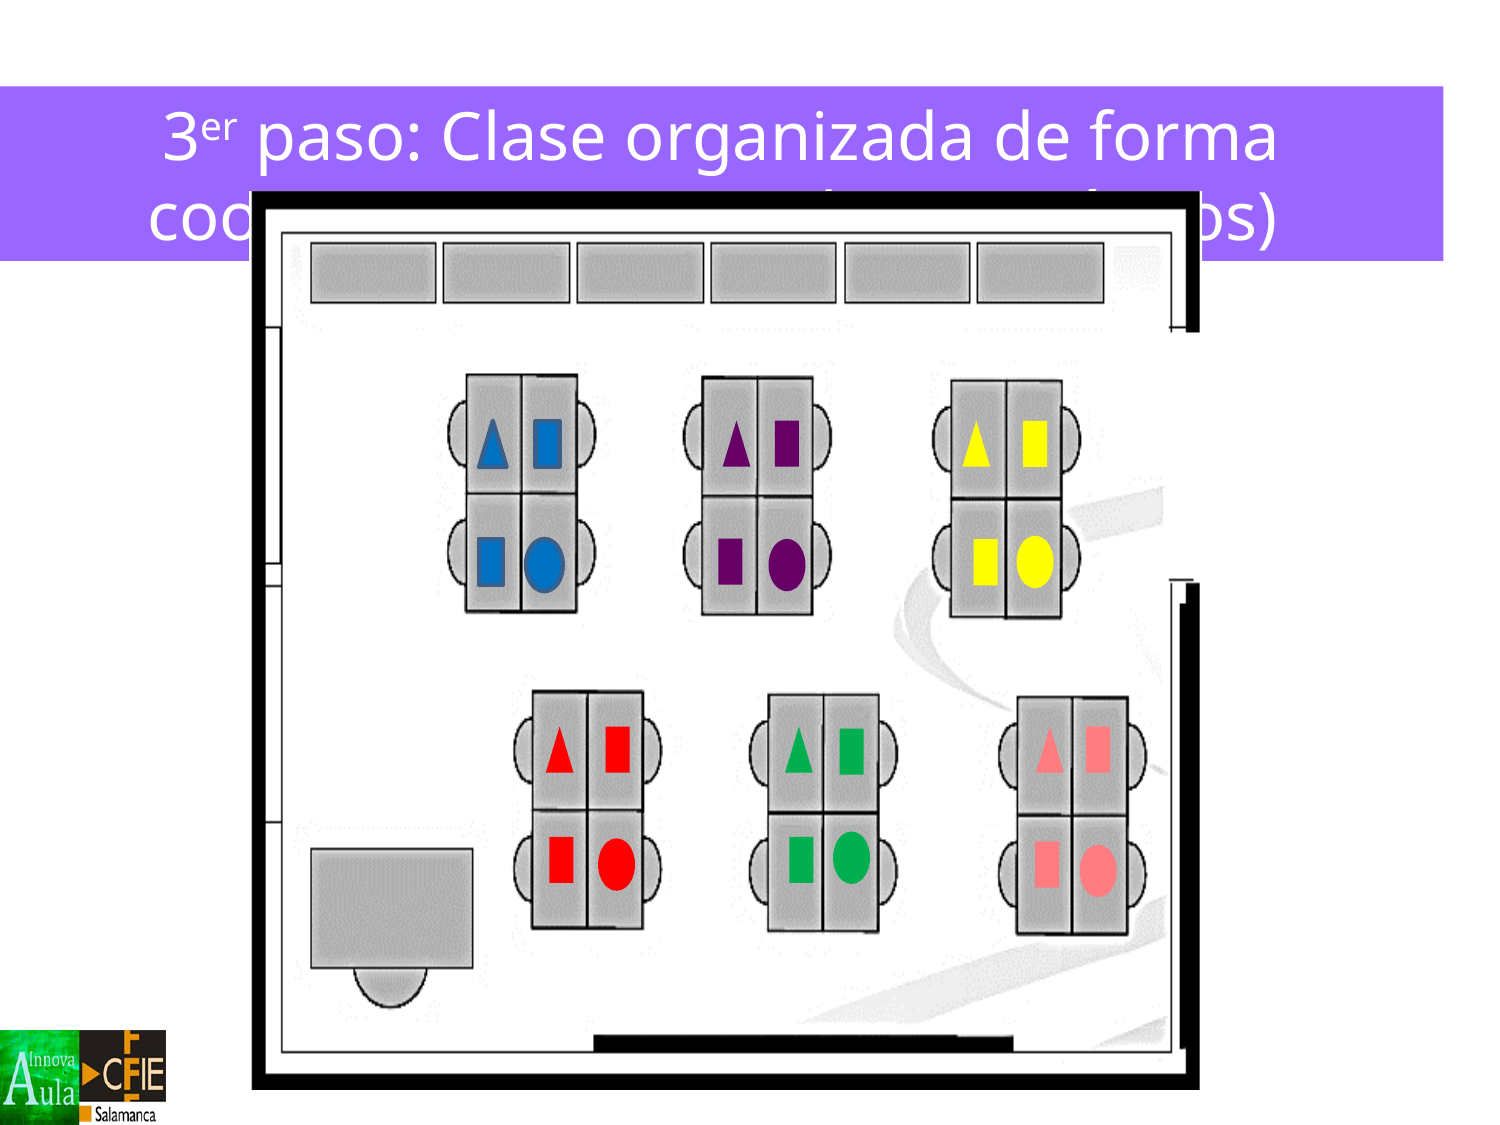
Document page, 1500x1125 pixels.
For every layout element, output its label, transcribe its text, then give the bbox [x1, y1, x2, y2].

text_box 3er paso: Clase organizada de forma cooperativa (equipos heterogéneos) [0, 86, 1444, 261]
picture [248, 190, 1203, 1090]
picture [0, 1030, 166, 1125]
